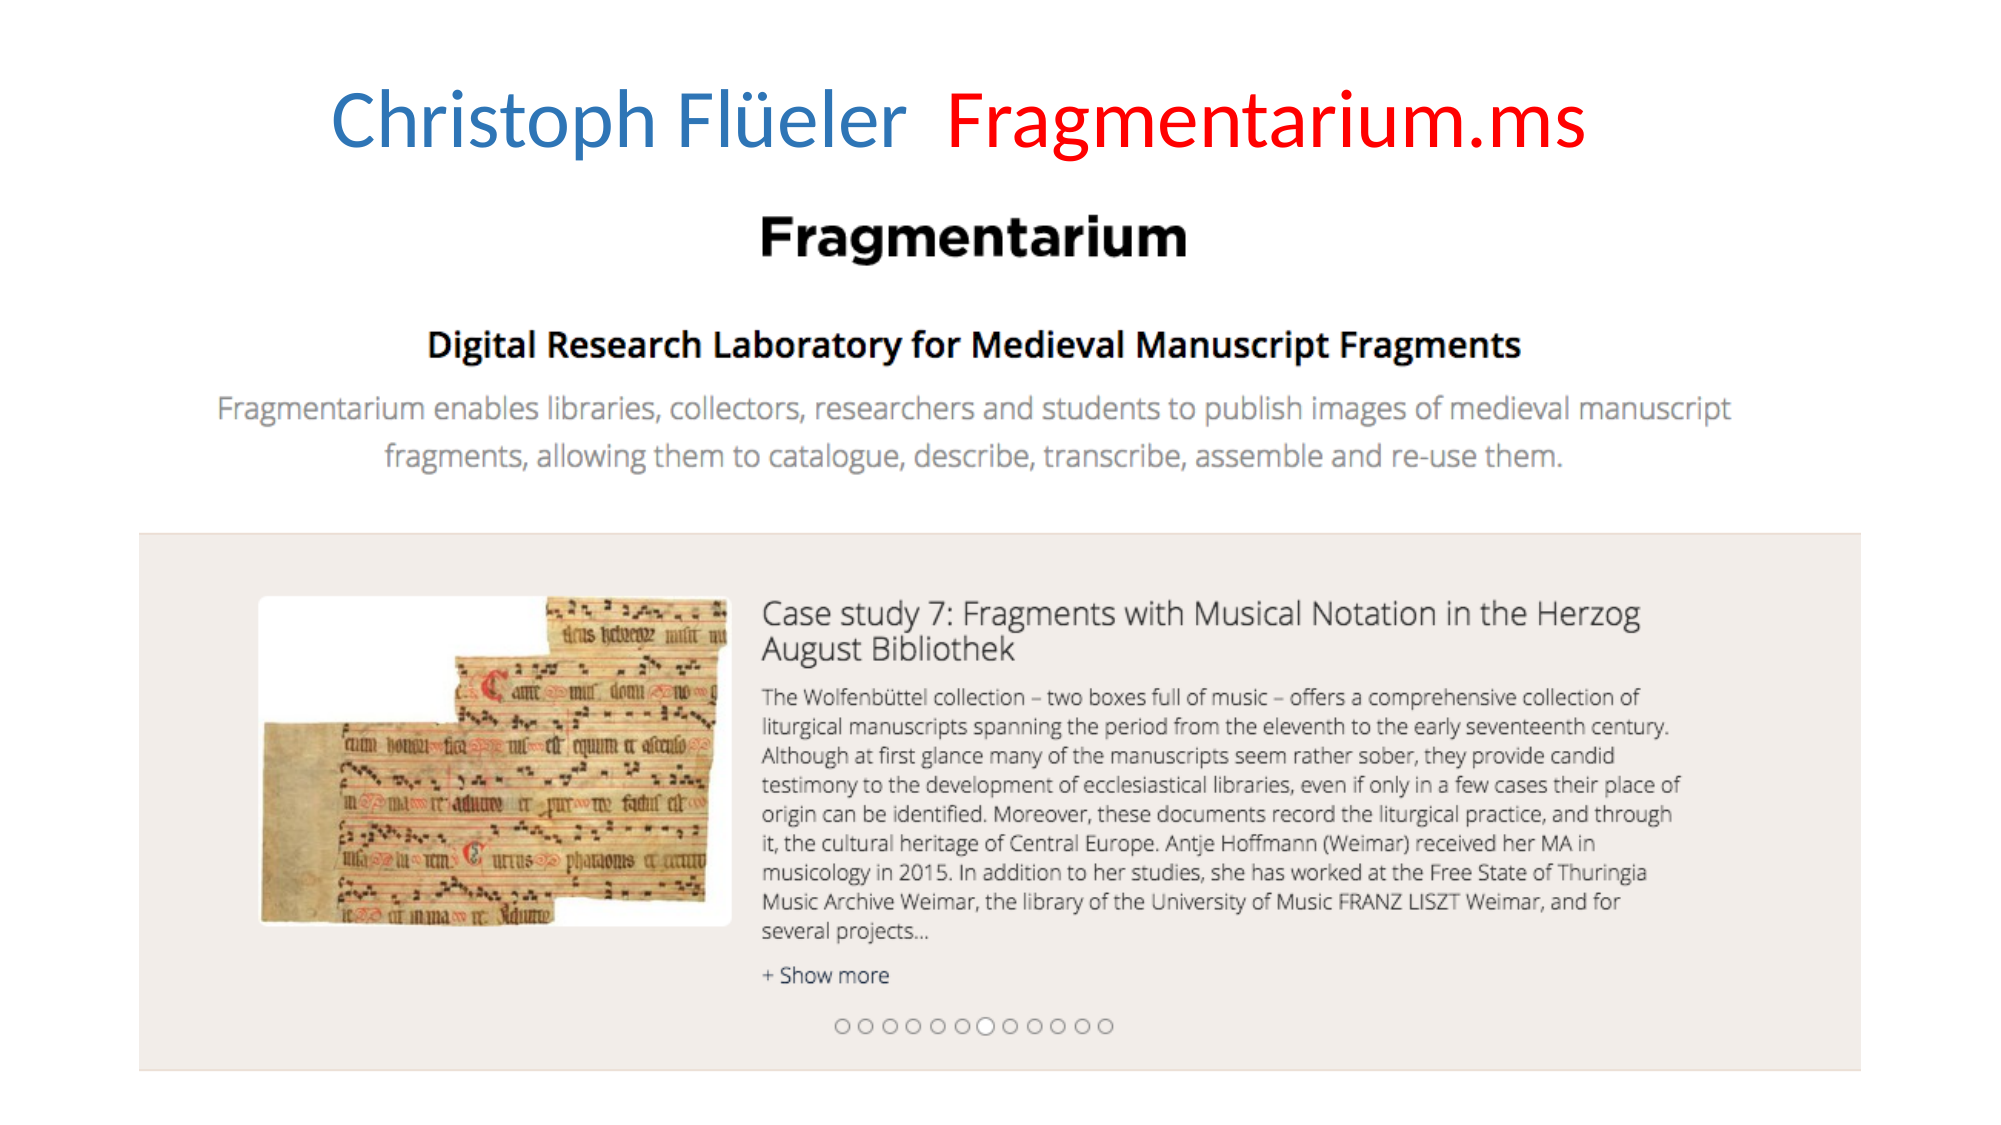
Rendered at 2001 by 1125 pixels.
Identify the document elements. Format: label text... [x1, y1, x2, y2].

text_box Christoph Flüeler Fragmentarium.ms [73, 56, 1846, 172]
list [139, 163, 1861, 1125]
